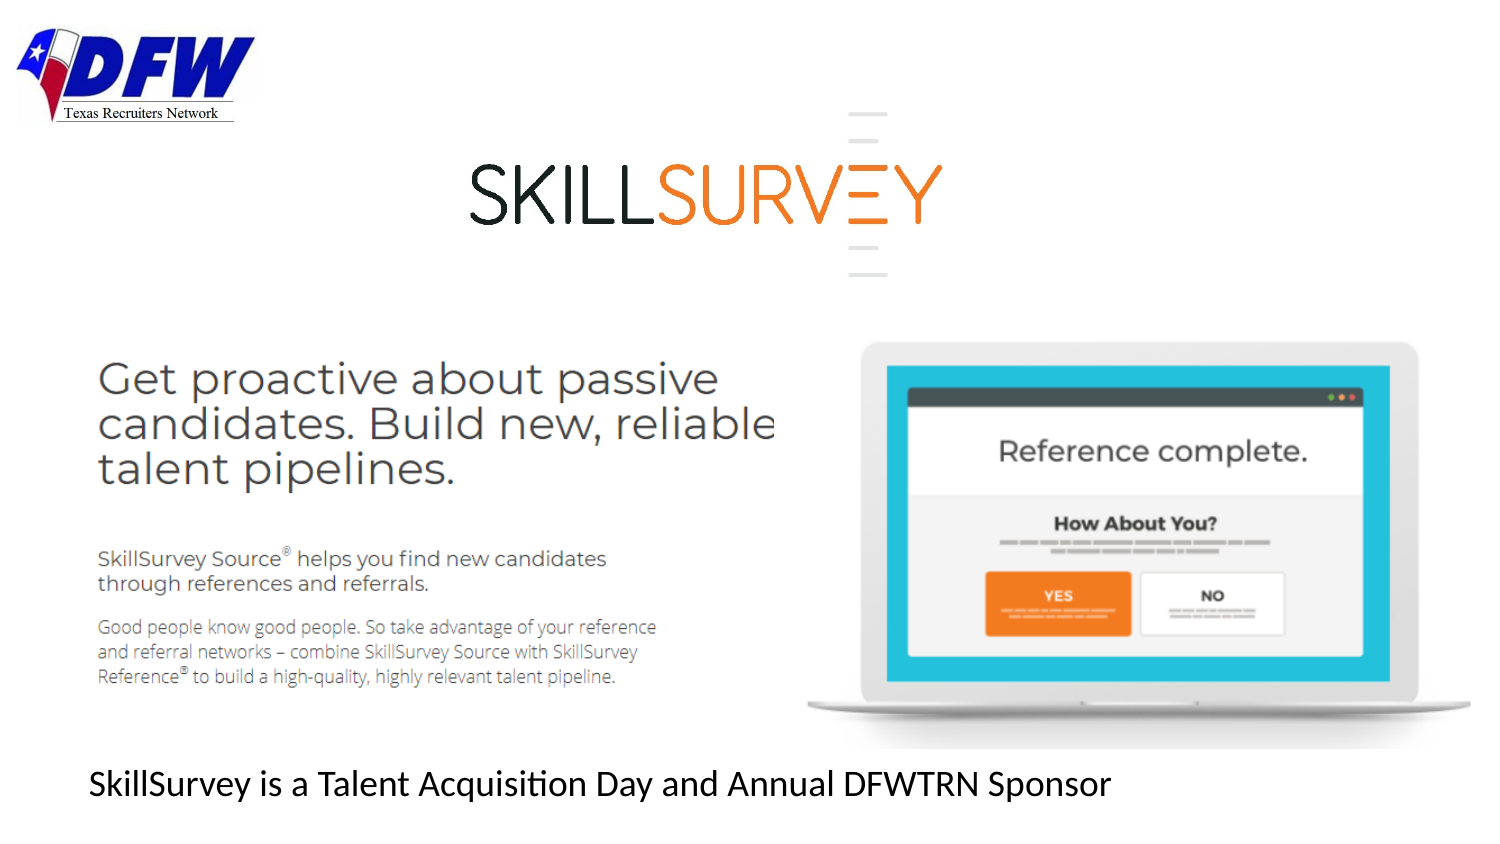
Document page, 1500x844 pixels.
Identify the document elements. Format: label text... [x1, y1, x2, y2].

picture [0, 5, 275, 145]
picture [462, 104, 950, 284]
text_box SkillSurvey is a Talent Acquisition Day and Annual DFWTRN Sponsor [74, 751, 1208, 812]
picture [78, 298, 1485, 749]
